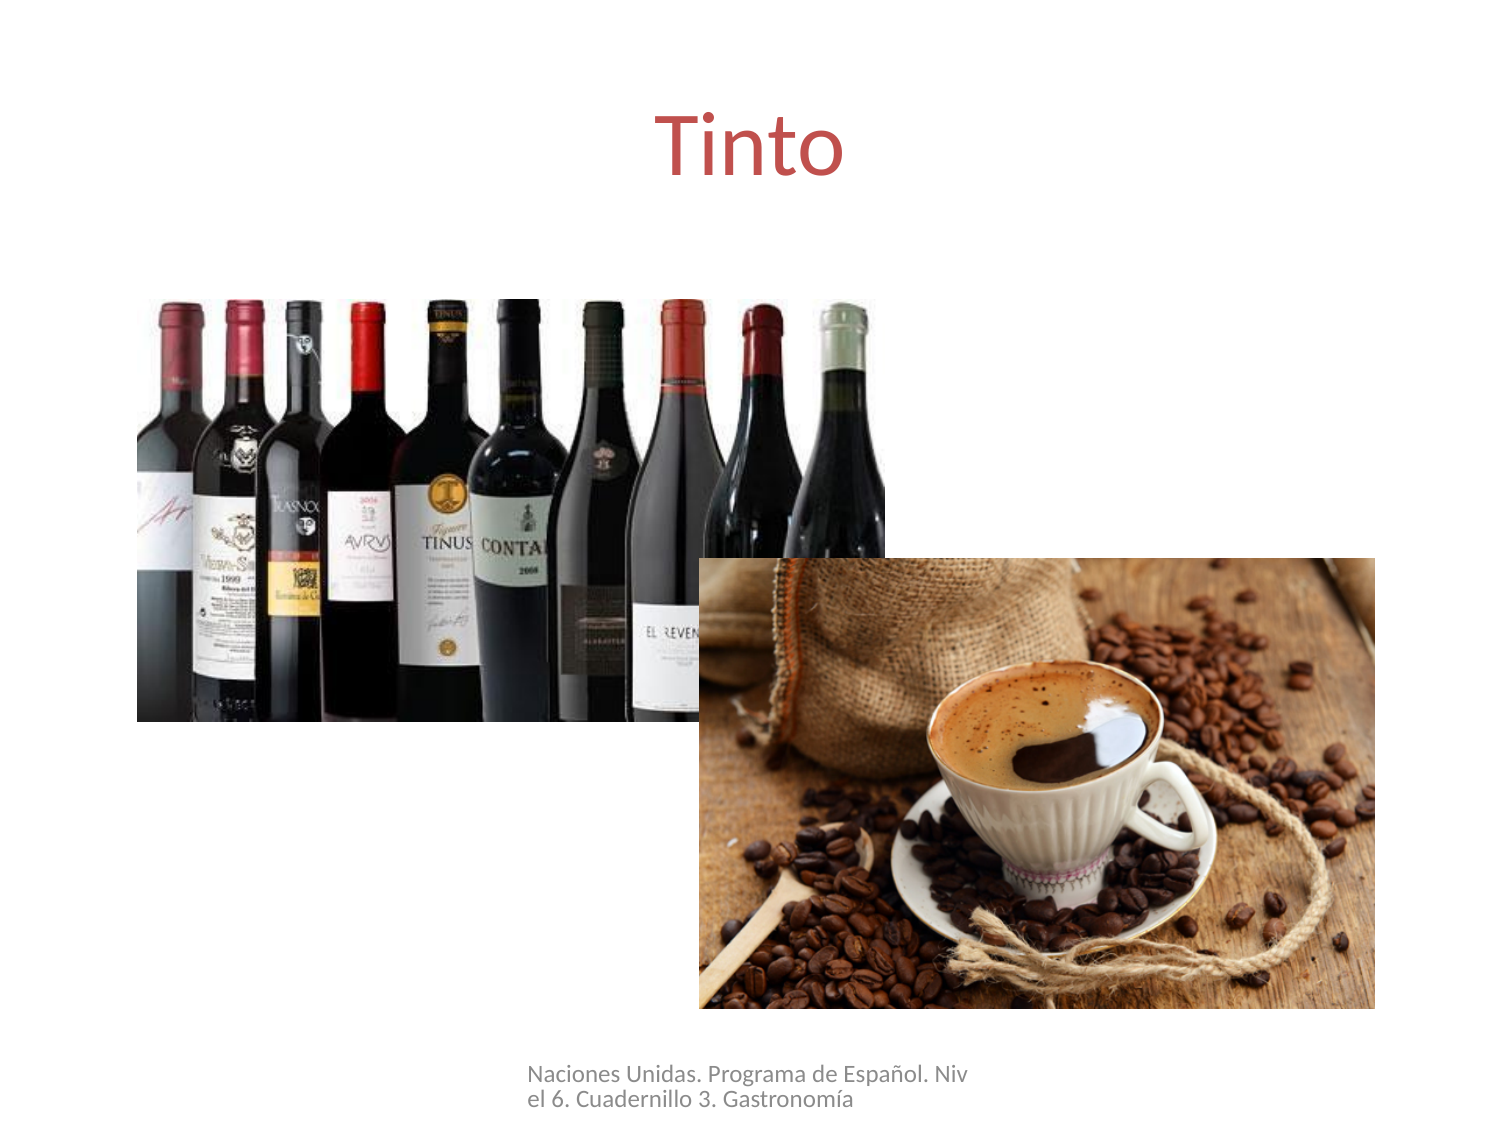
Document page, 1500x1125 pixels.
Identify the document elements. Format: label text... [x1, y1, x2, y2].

title Tinto [75, 45, 1425, 233]
footer Naciones Unidas. Programa de Español. Nivel 6. Cuadernillo 3. Gastronomía [512, 1042, 988, 1103]
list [137, 299, 885, 723]
picture [699, 558, 1376, 1009]
